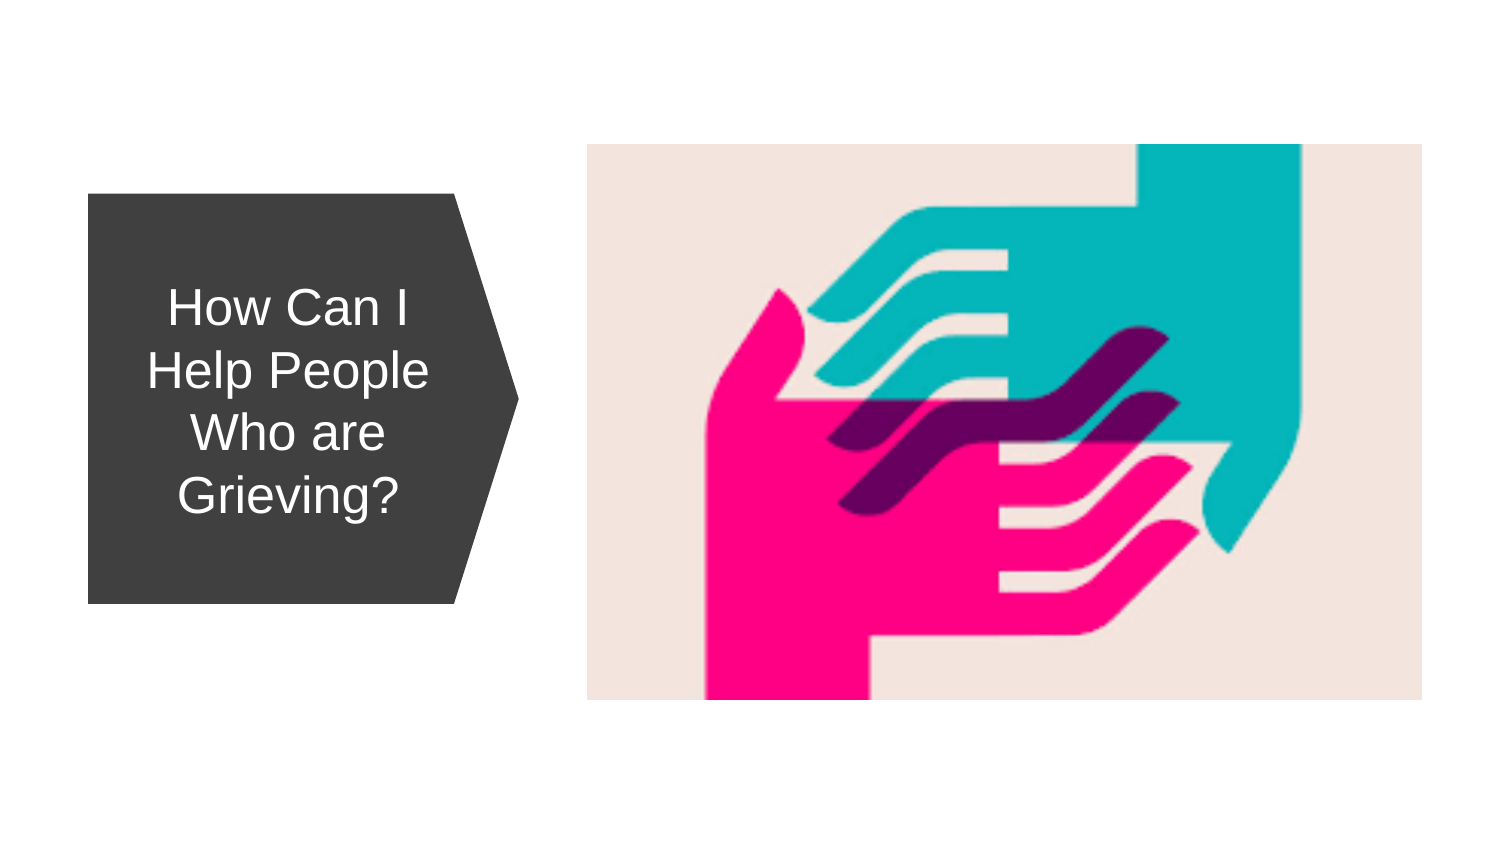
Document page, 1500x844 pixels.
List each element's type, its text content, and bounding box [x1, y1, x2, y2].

text_box [86, 191, 521, 606]
title How Can I Help People Who are Grieving? [126, 242, 450, 556]
picture [587, 143, 1423, 700]
